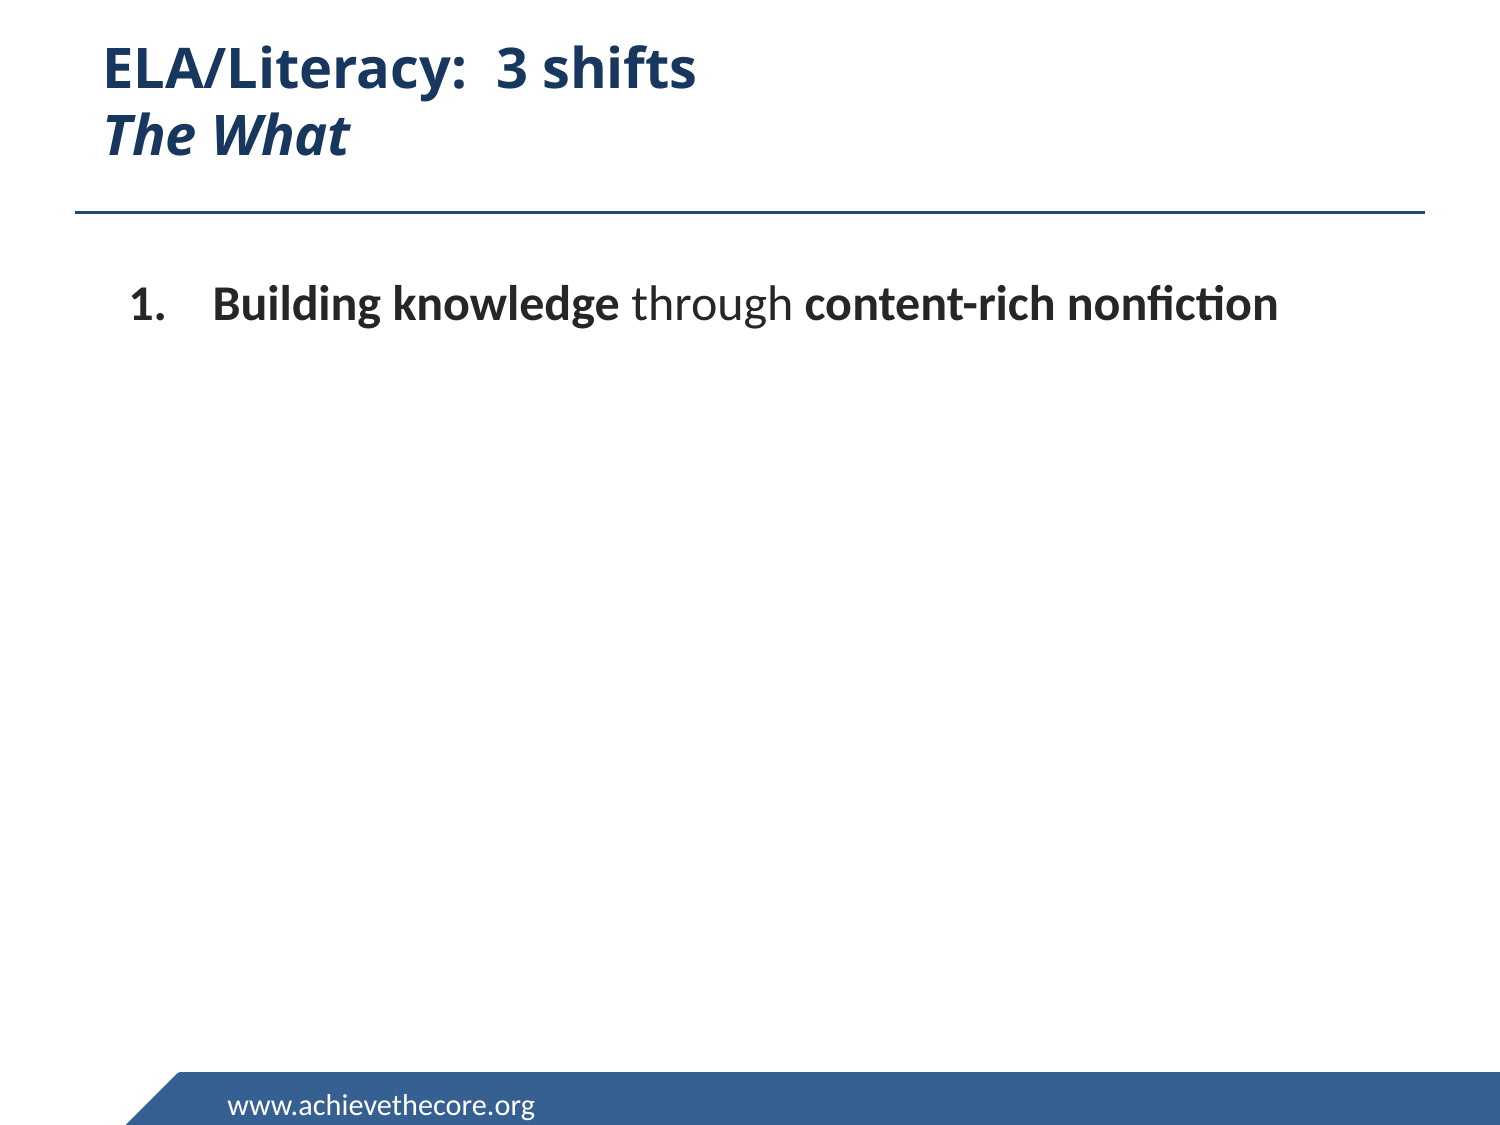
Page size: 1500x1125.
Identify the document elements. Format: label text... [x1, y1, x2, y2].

title ELA/Literacy: 3 shifts The What [87, 24, 1363, 175]
list Building knowledge through content-rich nonfiction [99, 262, 1425, 1125]
